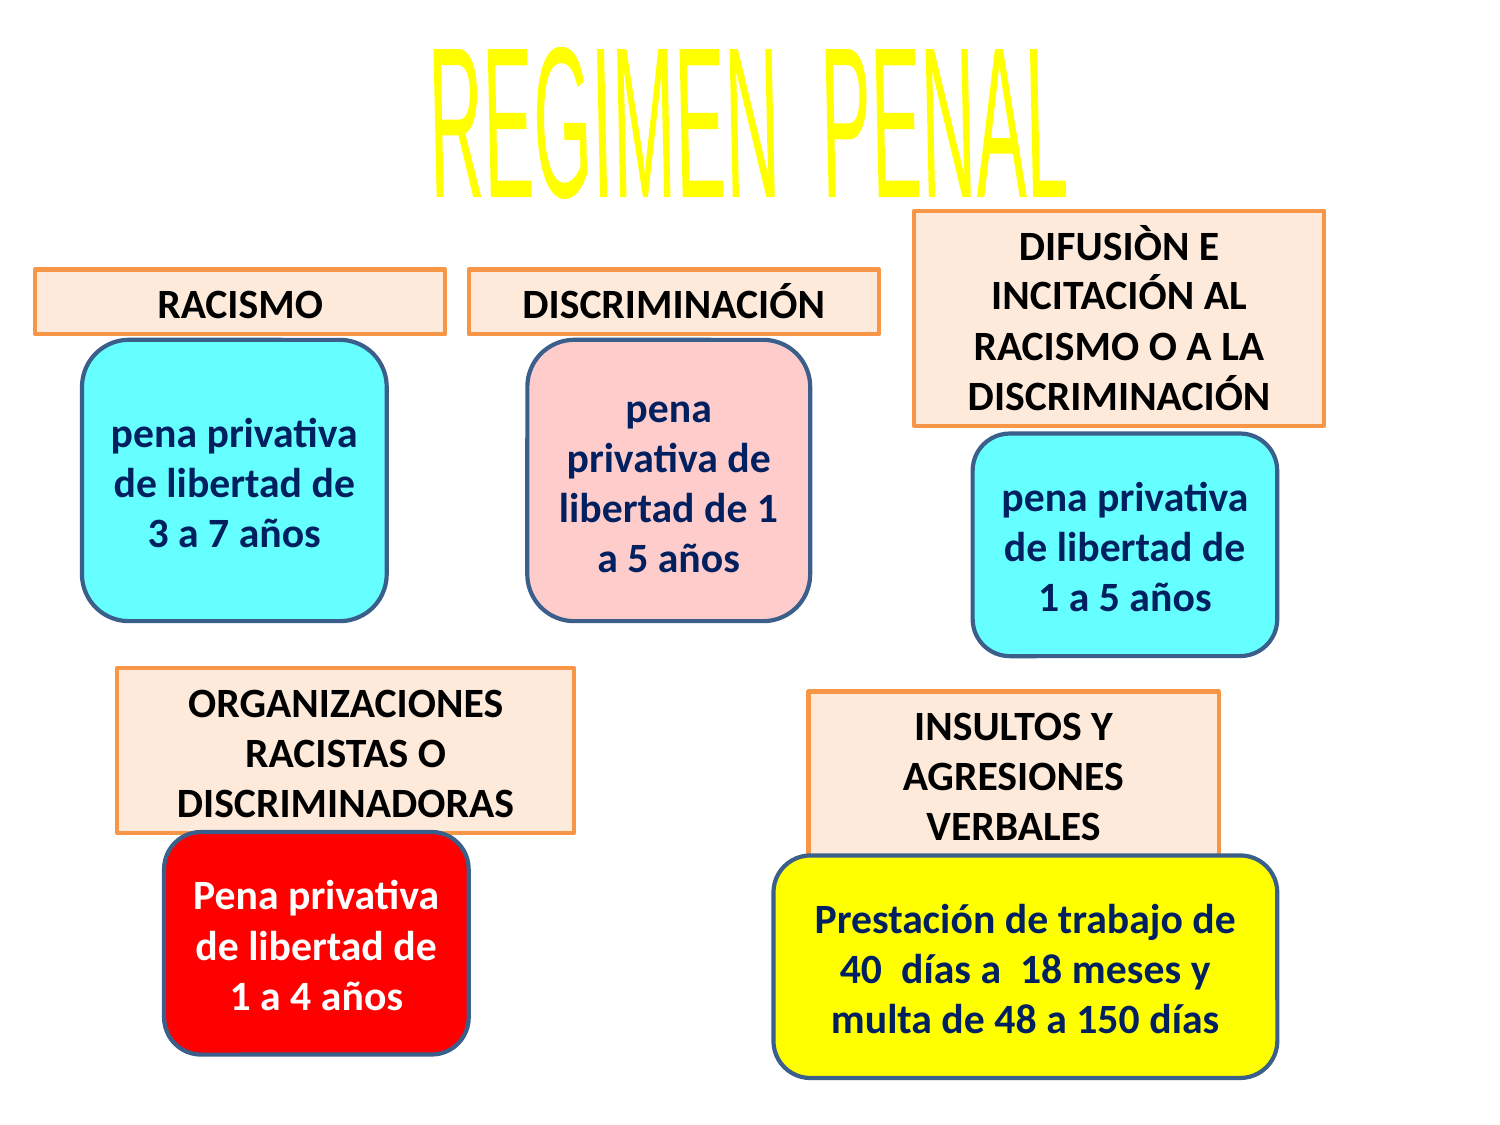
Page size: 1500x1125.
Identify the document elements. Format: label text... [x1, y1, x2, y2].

text_box pena privativa de libertad de 1 a 5 años [970, 431, 1280, 659]
text_box pena privativa de libertad de 3 a 7 años [79, 337, 389, 624]
text_box DISCRIMINACIÓN [467, 267, 881, 336]
text_box INSULTOS Y AGRESIONES VERBALES [806, 689, 1221, 853]
text_box DIFUSIÒN E INCITACIÓN AL RACISMO O A LA DISCRIMINACIÓN [912, 209, 1326, 428]
text_box Pena privativa de libertad de 1 a 4 años [161, 829, 471, 1057]
text_box [984, 428, 1313, 586]
text_box Prestación de trabajo de 40 días a 18 meses y multa de 48 a 150 días [771, 853, 1280, 1081]
text_box pena privativa de libertad de 1 a 5 años [525, 337, 813, 624]
text_box ORGANIZACIONES RACISTAS O DISCRIMINADORAS [115, 666, 576, 835]
text_box RACISMO [33, 267, 447, 336]
